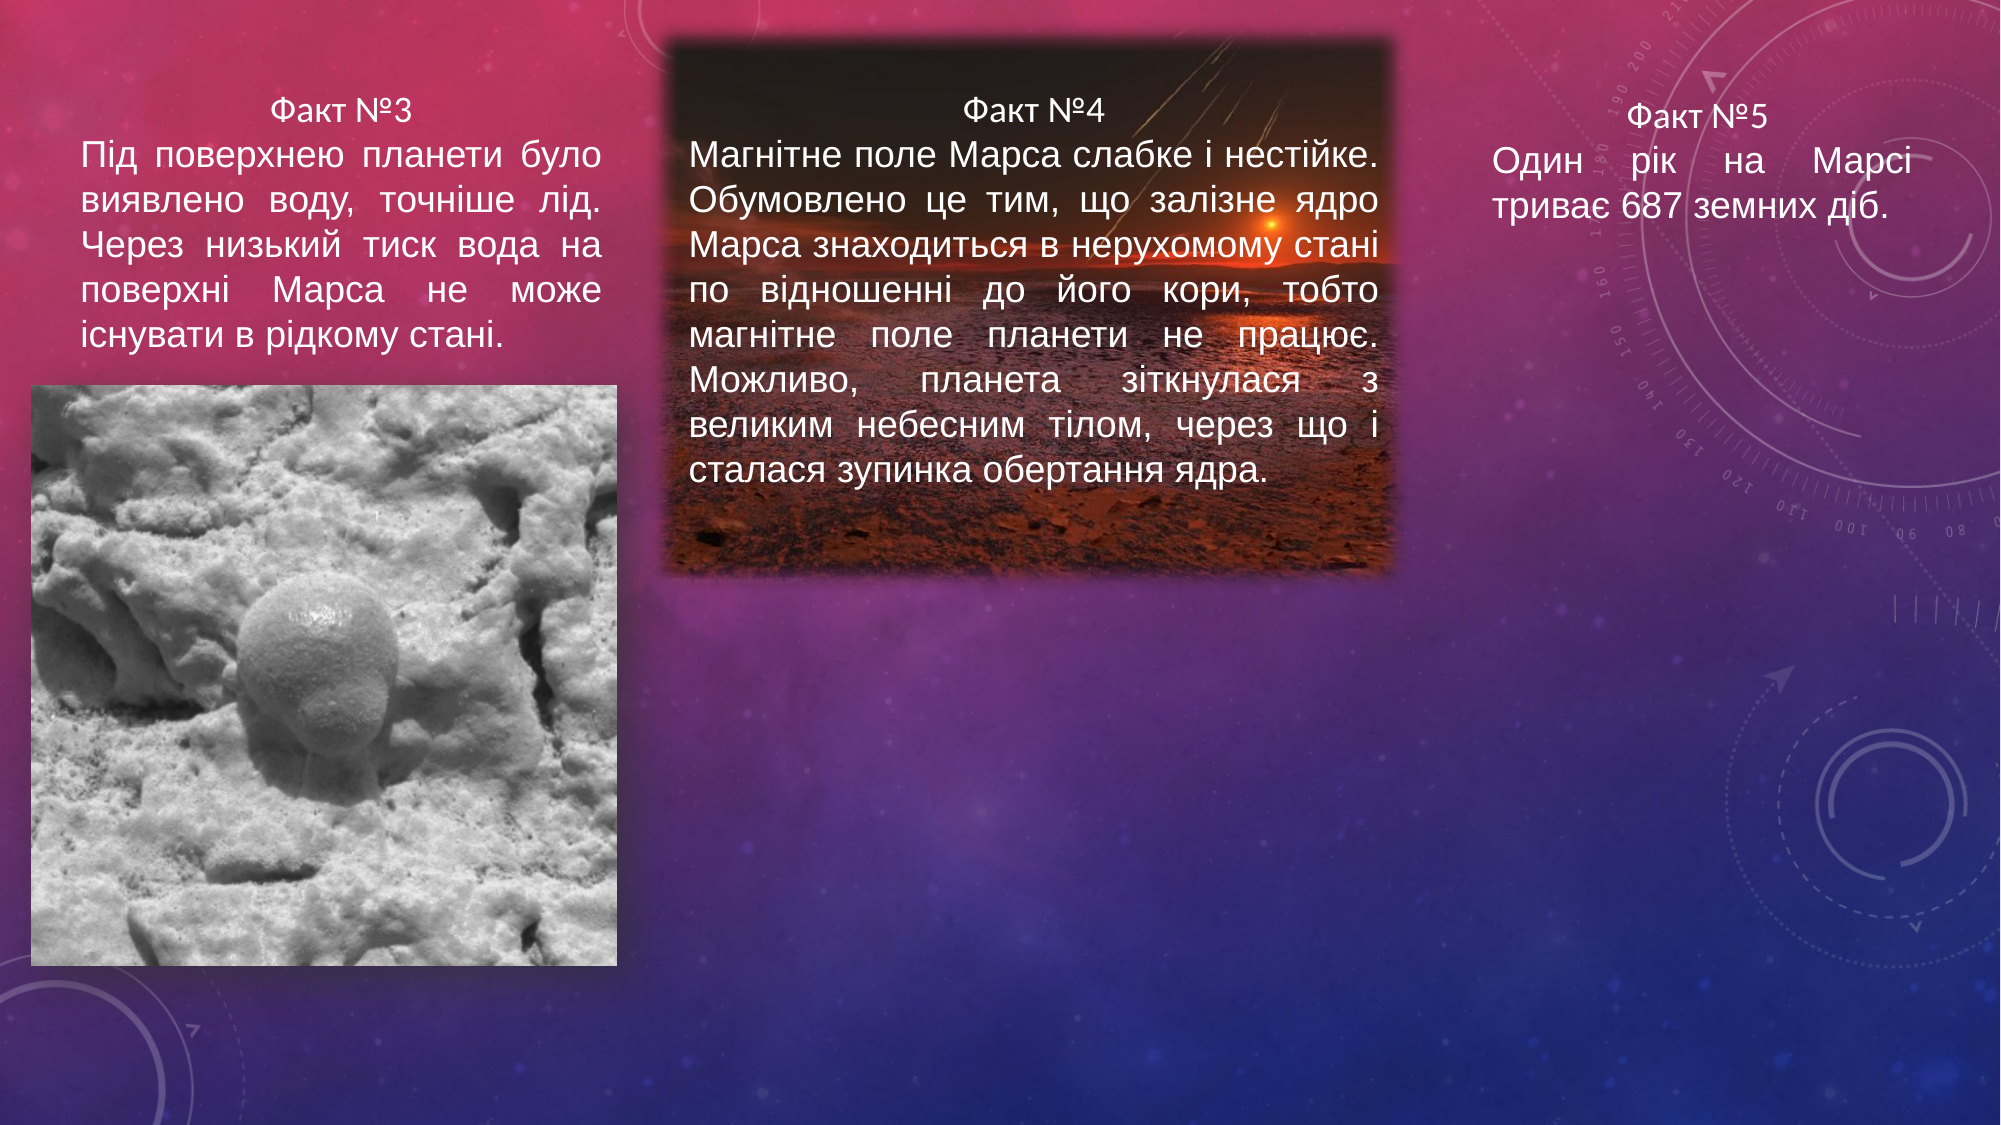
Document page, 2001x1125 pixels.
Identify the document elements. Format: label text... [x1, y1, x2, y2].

picture [0, 0, 2001, 1125]
text_box Факт №3 Під поверхнею планети було виявлено воду, точніше лід. Через низький тиск вода на поверхні Марса не може існувати в рідкому стані. [65, 77, 617, 363]
text_box Факт №5 Один рік на Марсі триває 687 земних діб. [1477, 83, 1928, 234]
